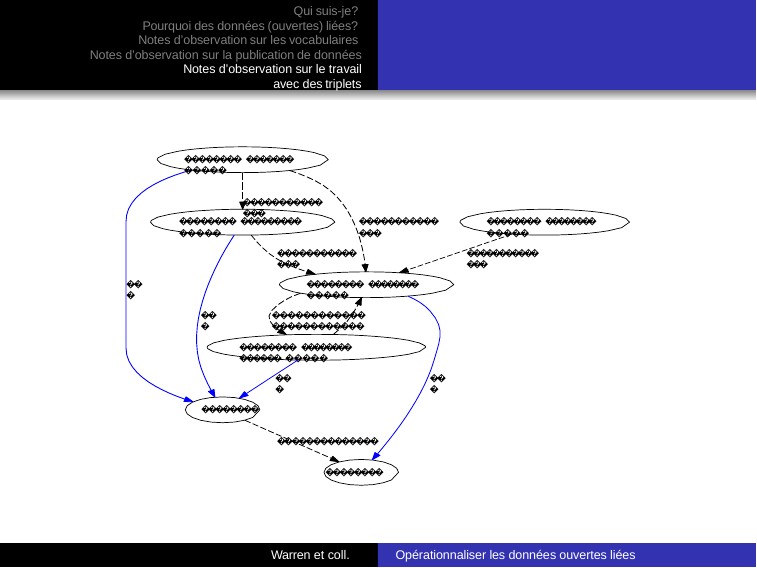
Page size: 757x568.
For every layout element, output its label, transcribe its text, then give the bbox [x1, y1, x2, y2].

text_box [150, 212, 181, 232]
text_box Qui suis-je? Pourquoi des données (ouvertes) liées? Notes d’observation sur les vocabulaires Notes d’observation sur la publication de données Notes d’observation sur le travail avec des triplets [53, 3, 363, 91]
text_box [289, 170, 366, 264]
text_box ��� [427, 371, 449, 395]
text_box [322, 155, 329, 164]
text_box ������������ ������������ [269, 309, 405, 332]
text_box [239, 391, 249, 399]
text_box [126, 173, 190, 399]
text_box [183, 396, 194, 402]
slide_number Warren et coll. [269, 547, 363, 568]
text_box [273, 293, 301, 309]
text_box [0, 543, 377, 567]
text_box �������������� [464, 246, 537, 270]
text_box [377, 0, 756, 90]
text_box �������� ��������� ����� [176, 215, 309, 238]
text_box [208, 389, 215, 398]
text_box [377, 296, 441, 454]
text_box [157, 146, 316, 169]
text_box [306, 270, 316, 275]
text_box ��� [123, 278, 146, 301]
text_box �������� �������������� �������� [199, 403, 385, 478]
text_box ��� [198, 309, 220, 332]
text_box [279, 271, 454, 294]
footer Opérationnaliser les données ouvertes liées [393, 547, 679, 568]
text_box [185, 396, 254, 420]
text_box [251, 235, 274, 257]
text_box [328, 462, 399, 486]
text_box [207, 334, 399, 357]
text_box [362, 264, 369, 272]
text_box ��� [273, 371, 295, 395]
text_box [372, 452, 380, 460]
text_box [200, 235, 235, 331]
text_box �������� ������� ����� �������������� [181, 153, 322, 219]
text_box �������������� [356, 215, 438, 238]
text_box [309, 215, 332, 232]
text_box �������� �������� ������ ����� [237, 340, 396, 364]
text_box [0, 90, 756, 100]
text_box [377, 543, 756, 567]
text_box [196, 321, 220, 390]
text_box �������� �������� ����� [304, 278, 428, 301]
text_box �������� �������� ����� [484, 215, 605, 238]
text_box [459, 209, 630, 232]
text_box [399, 267, 409, 273]
text_box [355, 297, 362, 306]
text_box �������������� [274, 246, 357, 270]
